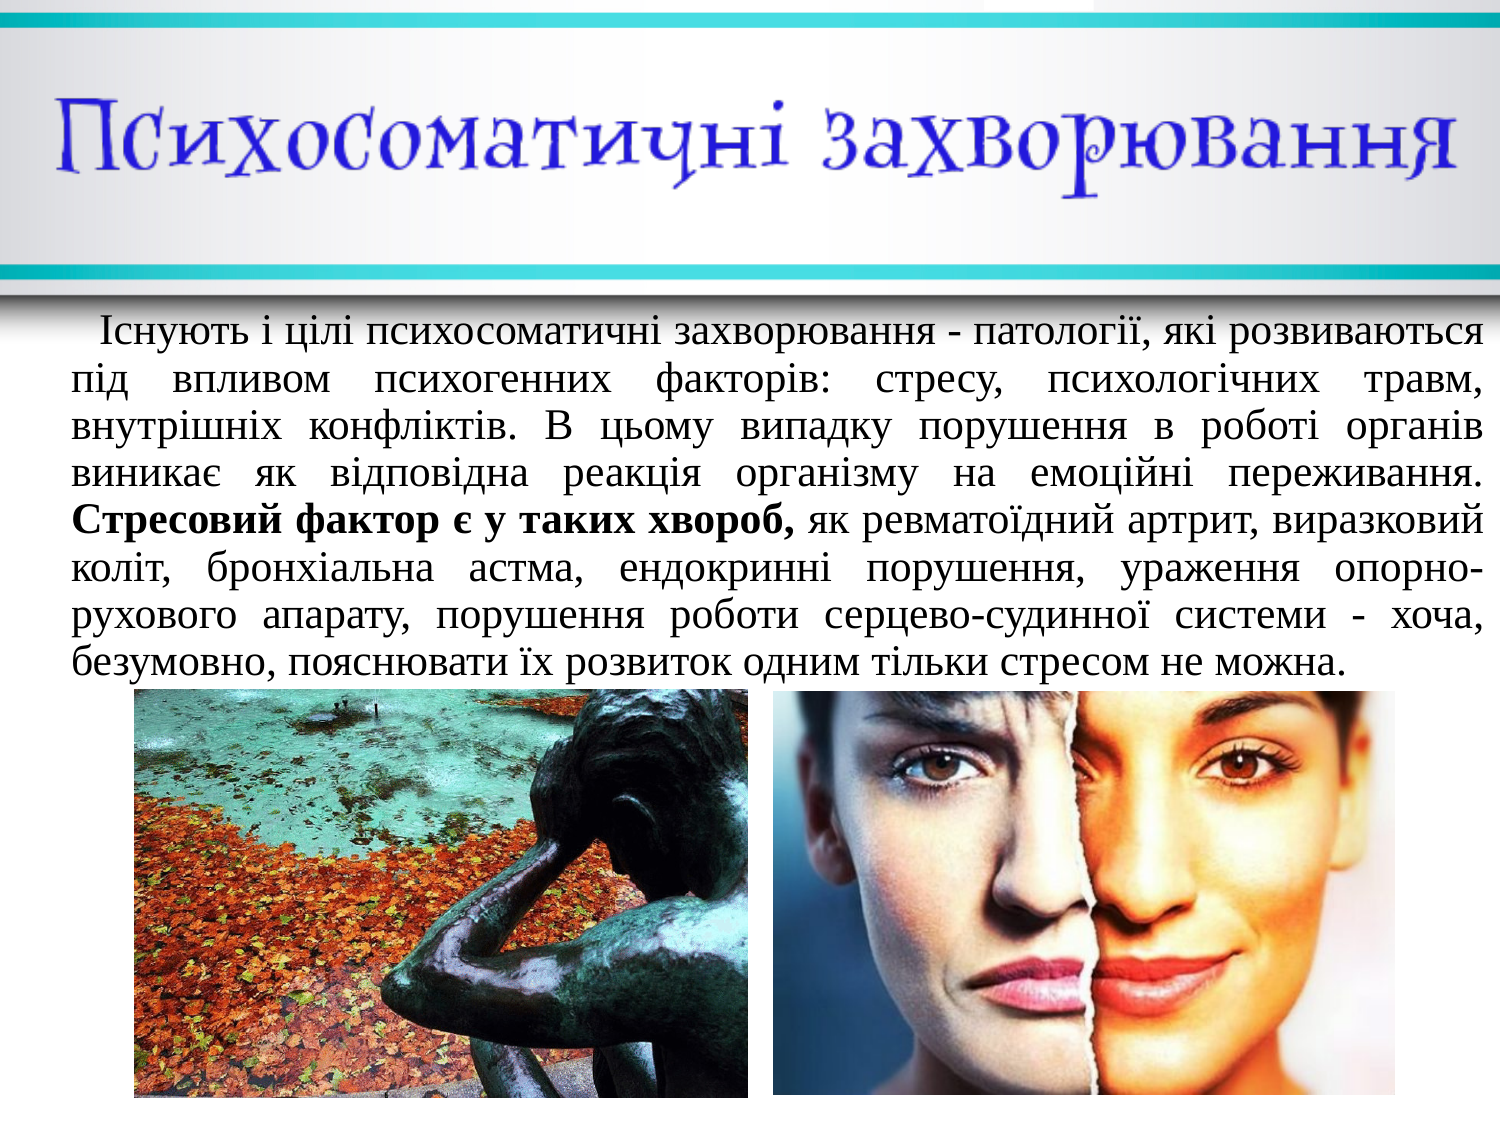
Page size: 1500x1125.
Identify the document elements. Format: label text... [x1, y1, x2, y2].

picture [0, 0, 1500, 1125]
list Існують і цілі психосоматичні захворювання - патології, які розвиваються під впливом психогенних факторів: стресу, психологічних травм, внутрішніх конфліктів. В цьому випадку порушення в роботі органів виникає як відповідна реакція організму на емоційні переживання. Стресовий фактор є у таких хвороб, як ревматоїдний артрит, виразковий коліт, бронхіальна астма, ендокринні порушення, ураження опорно-рухового апарату, порушення роботи серцево-судинної системи - хоча, безумовно, пояснювати їх розвиток одним тільки стресом не можна. [27, 299, 1500, 1068]
